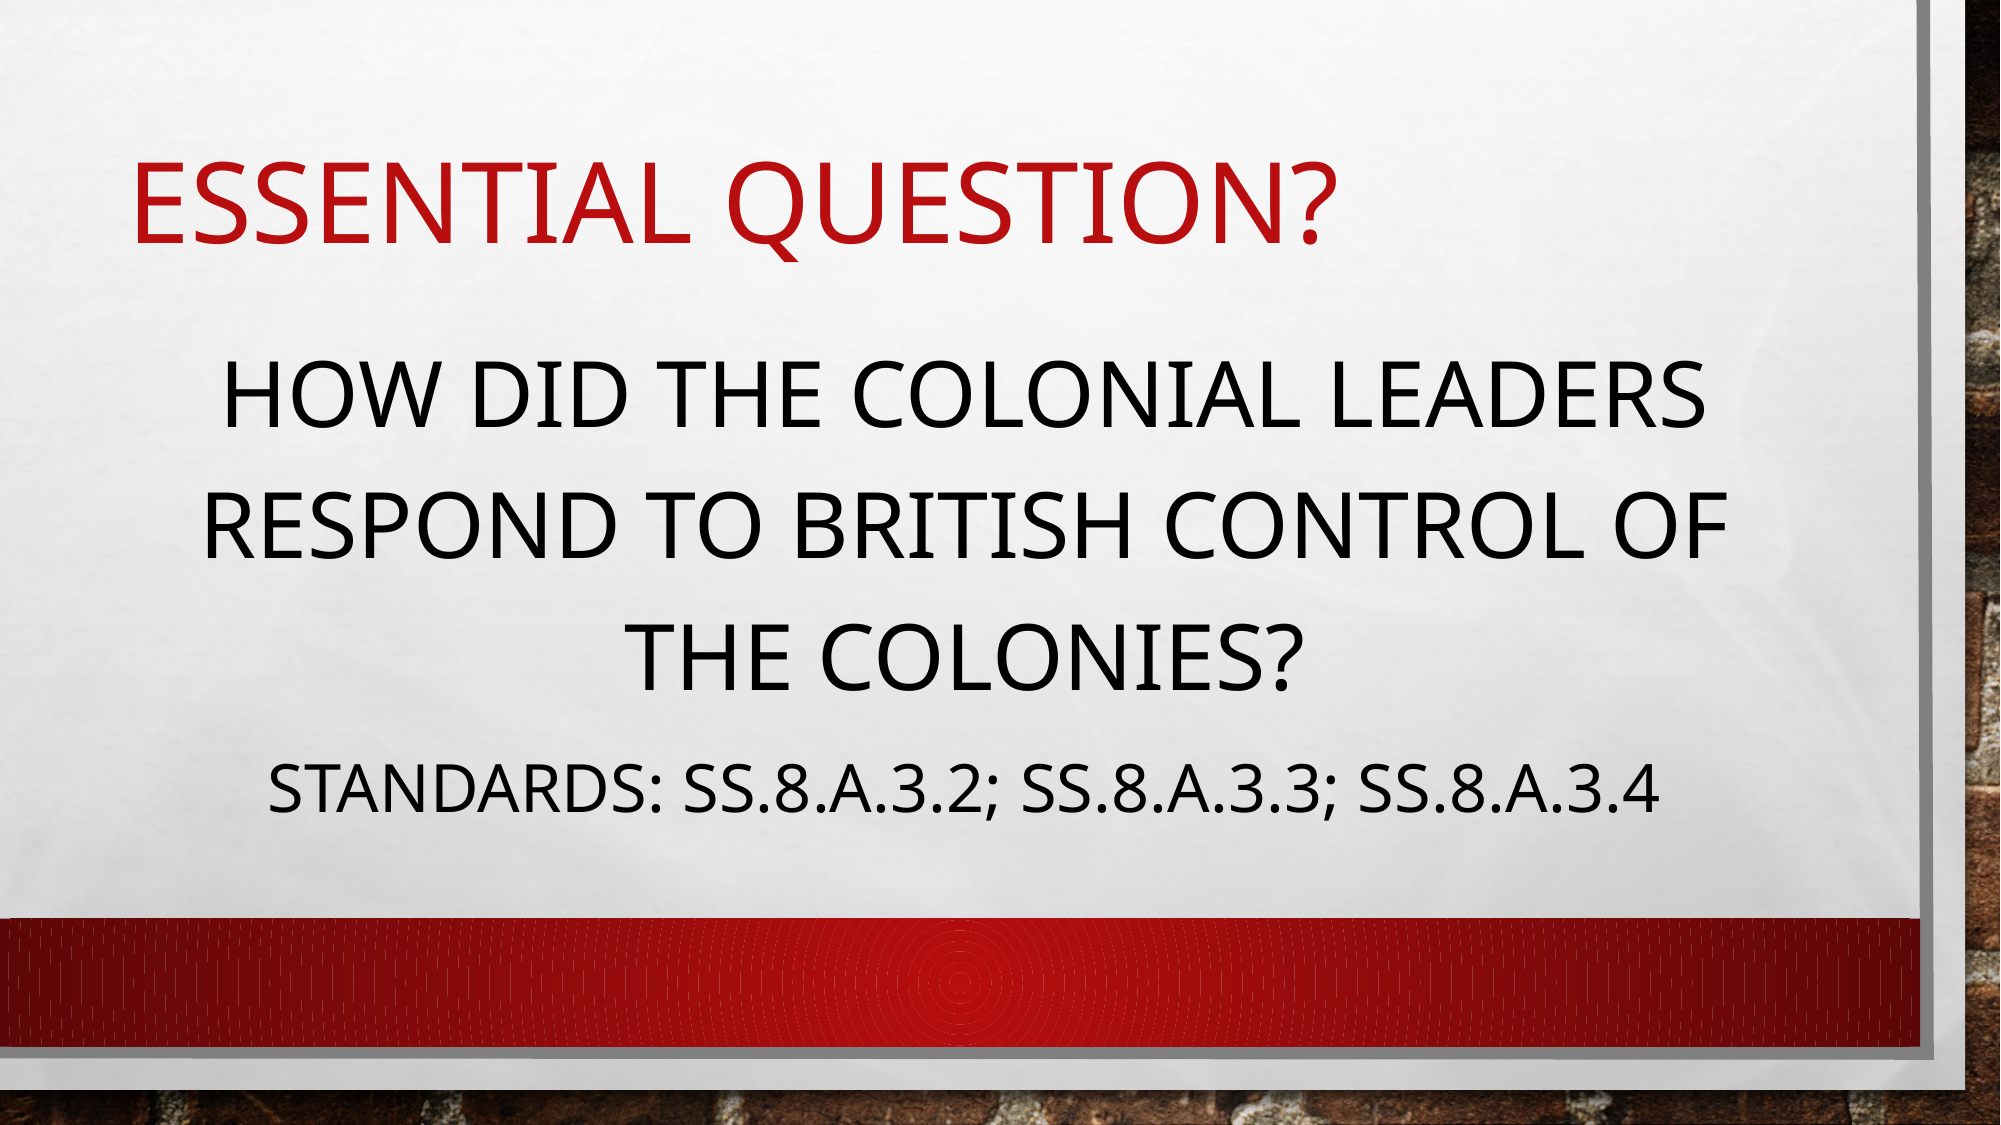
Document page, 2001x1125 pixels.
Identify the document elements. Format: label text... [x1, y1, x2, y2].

picture [0, 0, 2000, 1125]
list How did the colonial leaders respond to British control of the colonies? Standards: SS.8.a.3.2; ss.8.a.3.3; ss.8.a.3.4 [112, 338, 1818, 882]
title Essential question? [112, 112, 1818, 302]
